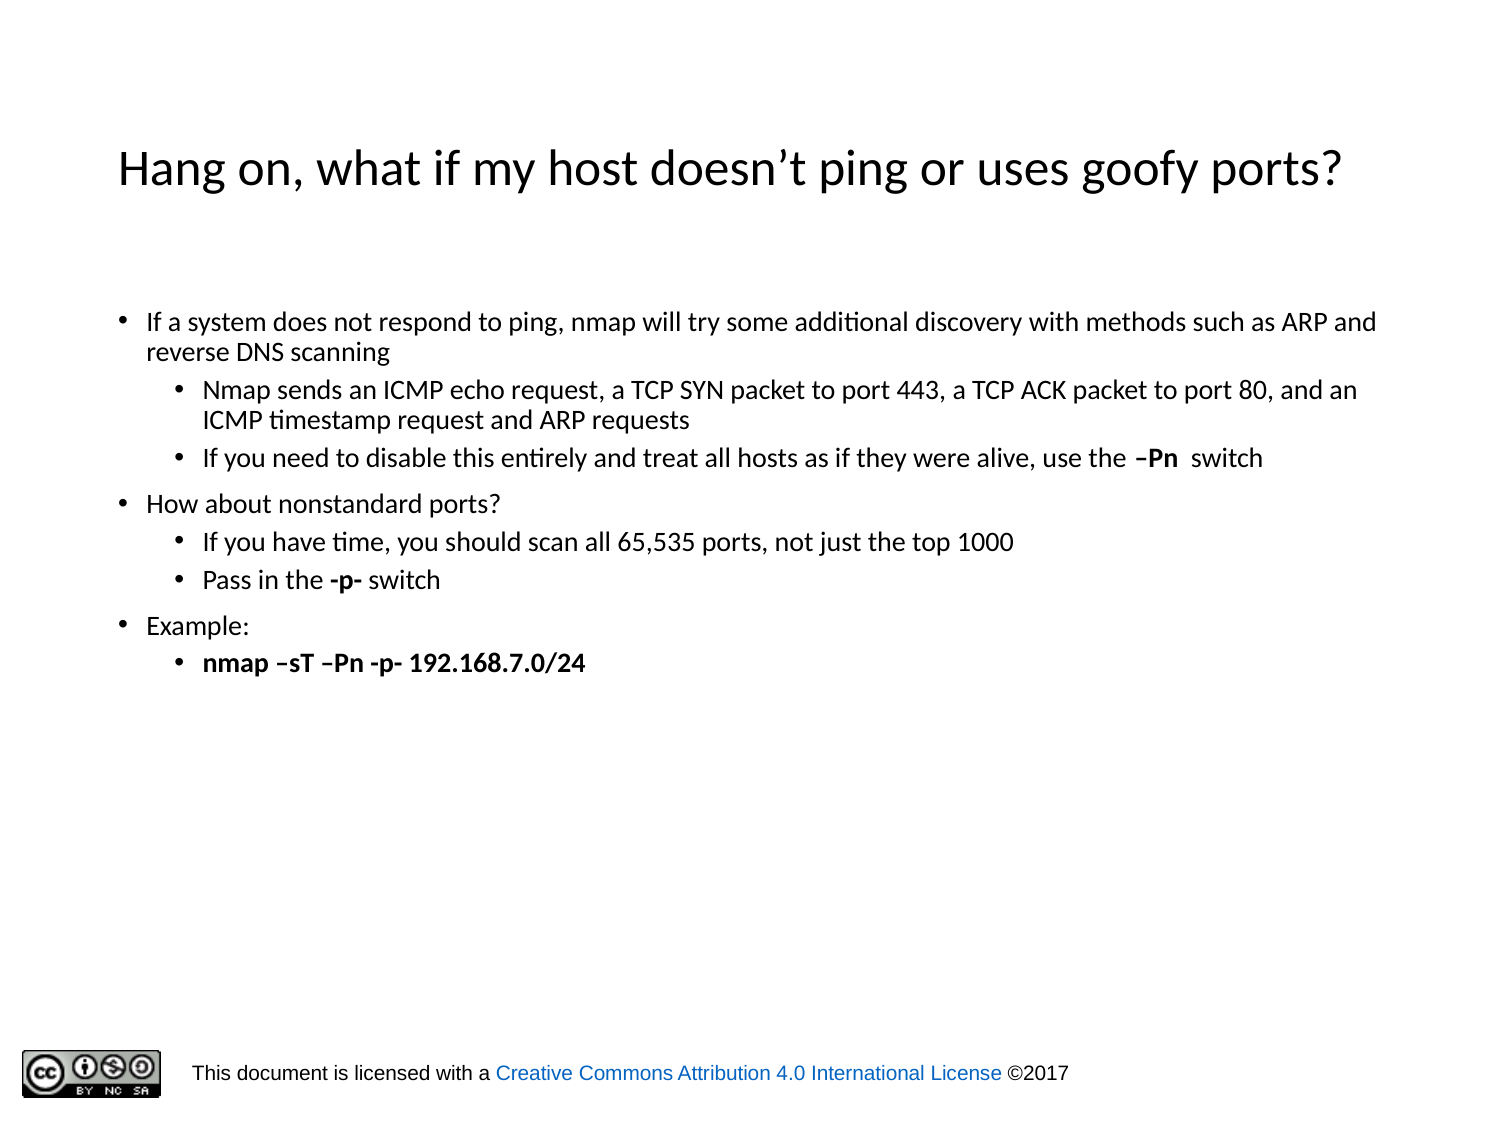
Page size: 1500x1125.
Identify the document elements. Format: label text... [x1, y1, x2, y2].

title Hang on, what if my host doesn’t ping or uses goofy ports? [103, 59, 1397, 278]
picture [22, 1050, 161, 1098]
list If a system does not respond to ping, nmap will try some additional discovery with methods such as ARP and reverse DNS scanning Nmap sends an ICMP echo request, a TCP SYN packet to port 443, a TCP ACK packet to port 80, and an ICMP timestamp request and ARP requests If you need to disable this entirely and treat all hosts as if they were alive, use the –Pn switch How about nonstandard ports? If you have time, you should scan all 65,535 ports, not just the top 1000 Pass in the -p- switch Example: nmap –sT –Pn -p- 192.168.7.0/24 [103, 299, 1397, 1014]
